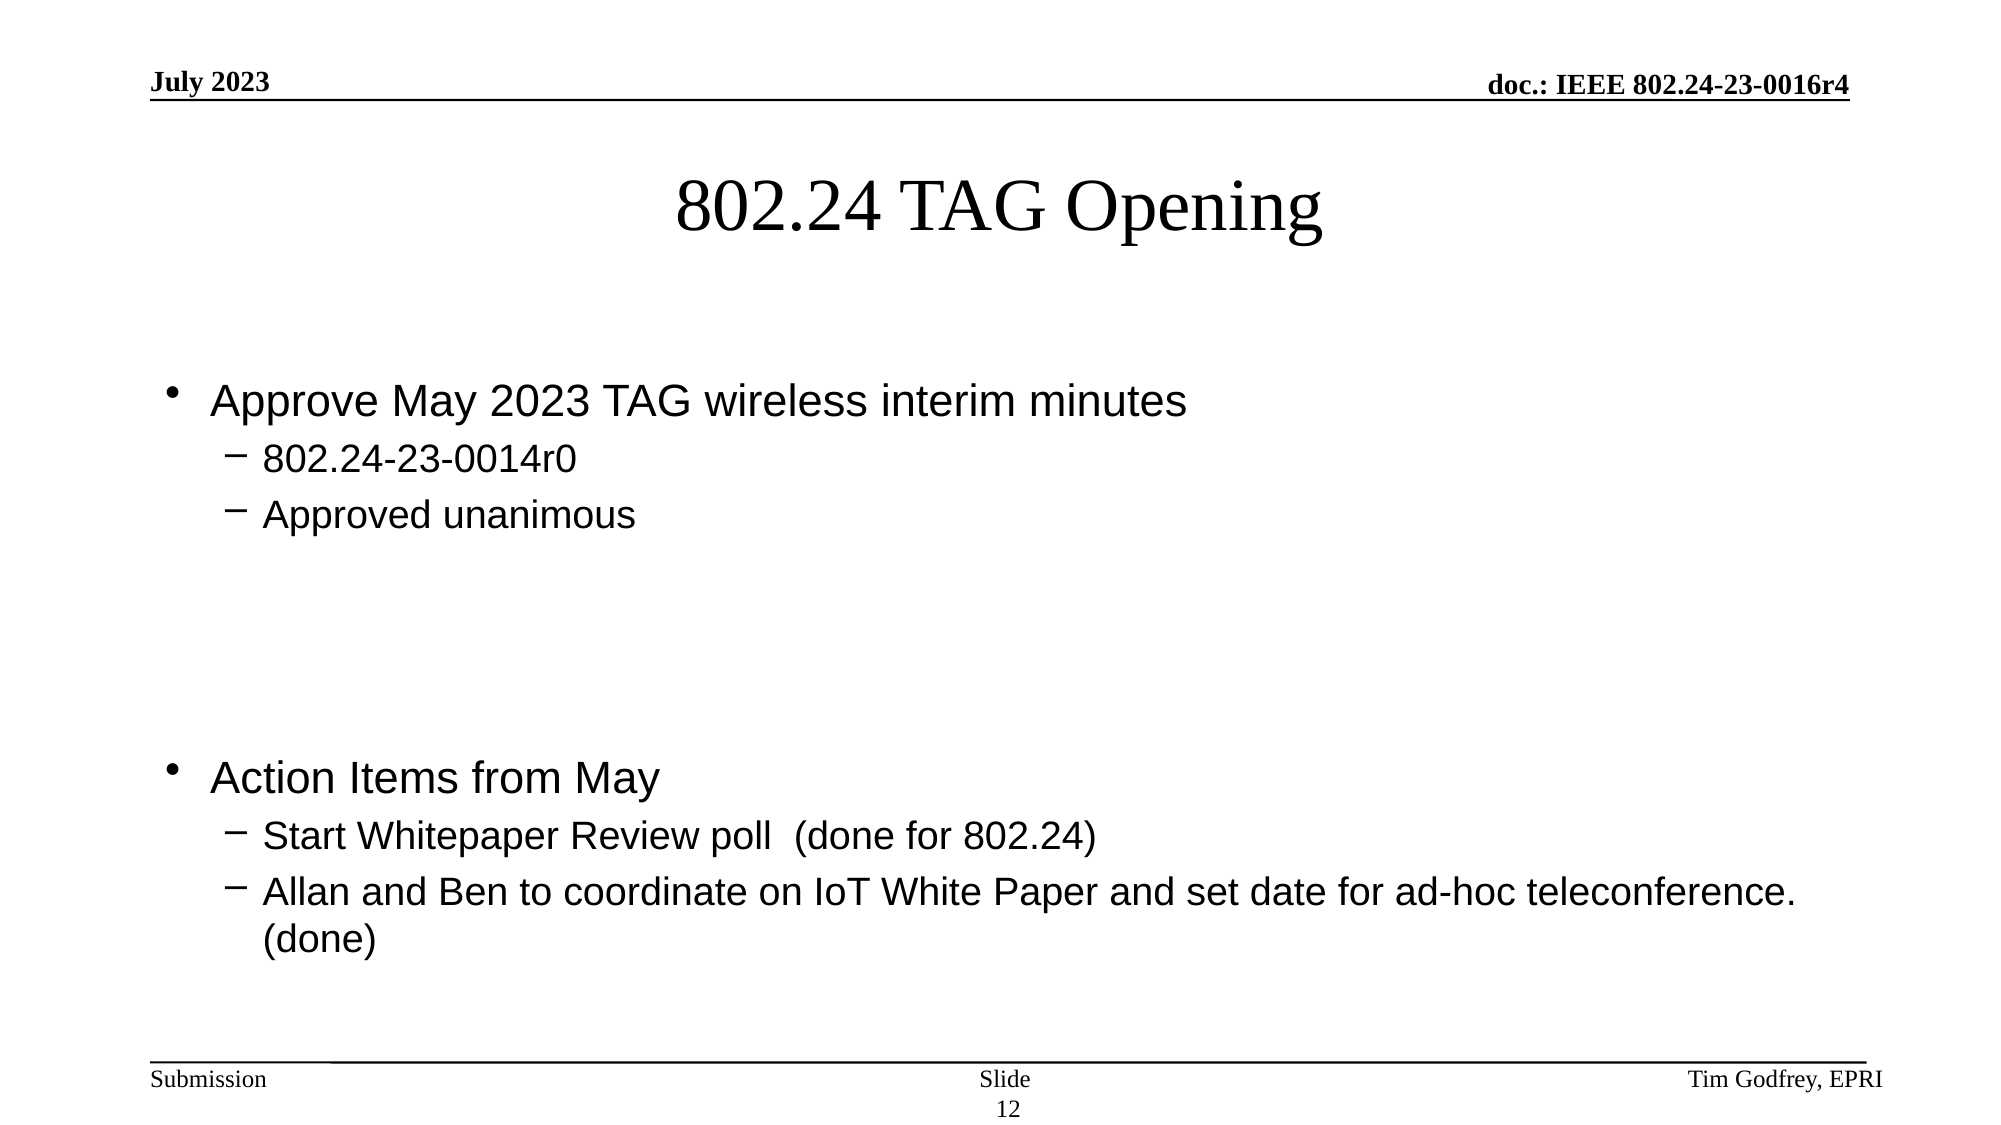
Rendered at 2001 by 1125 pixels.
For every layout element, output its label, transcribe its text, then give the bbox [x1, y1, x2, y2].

footer Tim Godfrey, EPRI [1200, 1062, 1884, 1108]
list Approve May 2023 TAG wireless interim minutes 802.24-23-0014r0 Approved unanimous Action Items from May Start Whitepaper Review poll (done for 802.24) Allan and Ben to coordinate on IoT White Paper and set date for ad-hoc teleconference. (done) [150, 299, 1884, 975]
title 802.24 TAG Opening [150, 112, 1850, 288]
slide_number Slide 12 [972, 1062, 1044, 1093]
